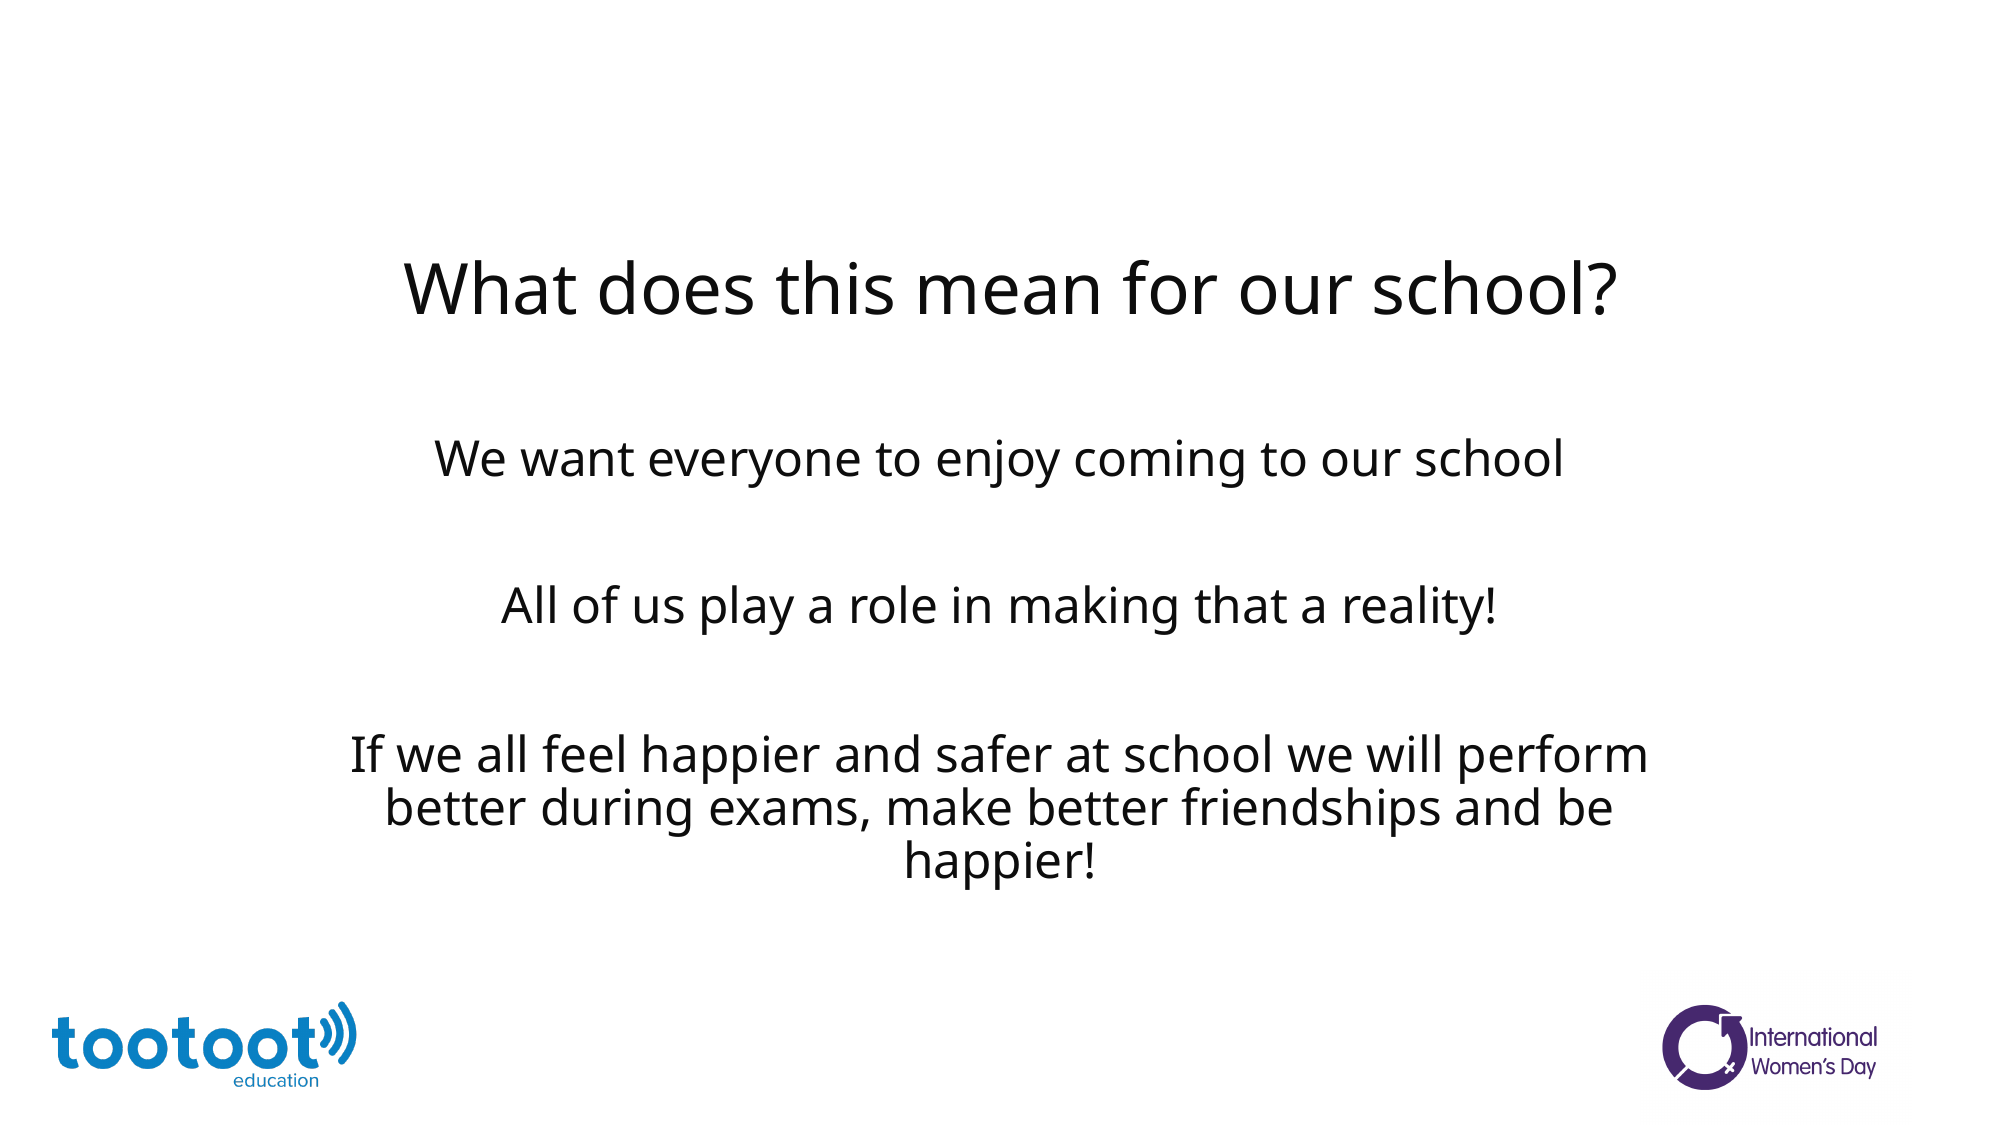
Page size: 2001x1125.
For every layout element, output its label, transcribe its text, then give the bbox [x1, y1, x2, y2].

picture [1640, 970, 1912, 1125]
list We want everyone to enjoy coming to our school All of us play a role in making that a reality! If we all feel happier and safer at school we will perform better during exams, make better friendships and be happier! [303, 425, 1697, 902]
picture [52, 1001, 357, 1090]
title What does this mean for our school? [382, 223, 1641, 359]
